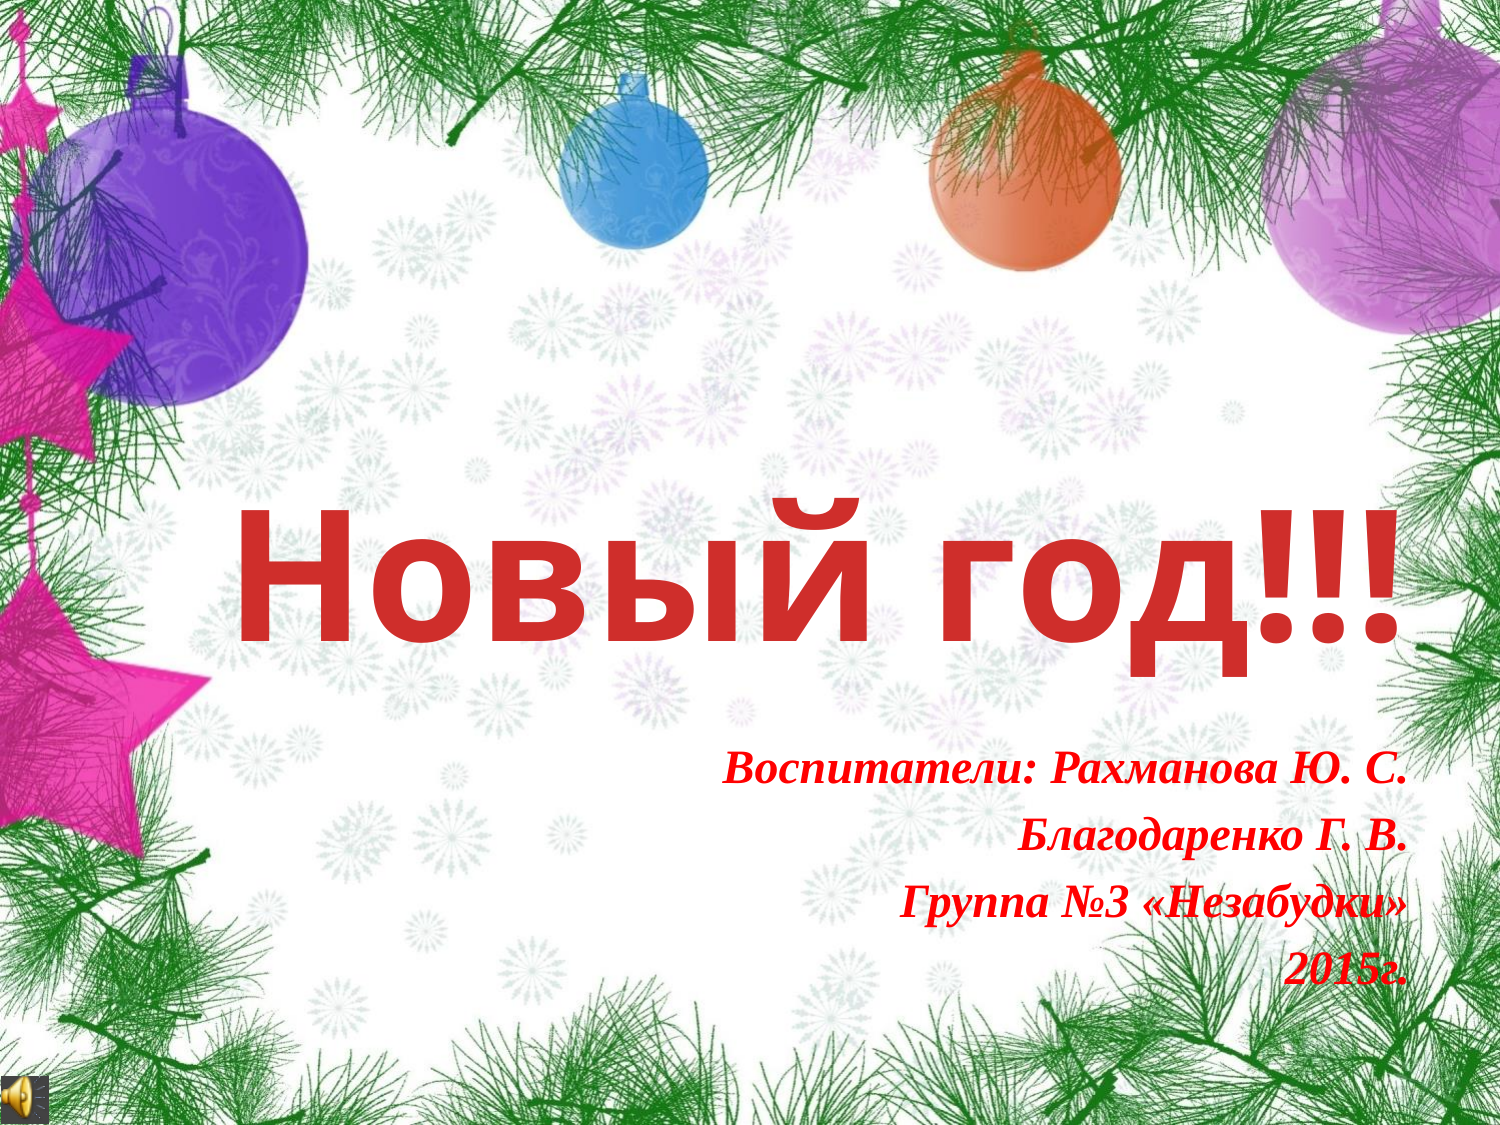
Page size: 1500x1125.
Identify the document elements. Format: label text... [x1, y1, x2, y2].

list Воспитатели: Рахманова Ю. С. Благодаренко Г. В. Группа №3 «Незабудки» 2015г. [123, 727, 1425, 1005]
picture [0, 0, 1500, 1125]
title Новый год!!! [171, 479, 1463, 657]
